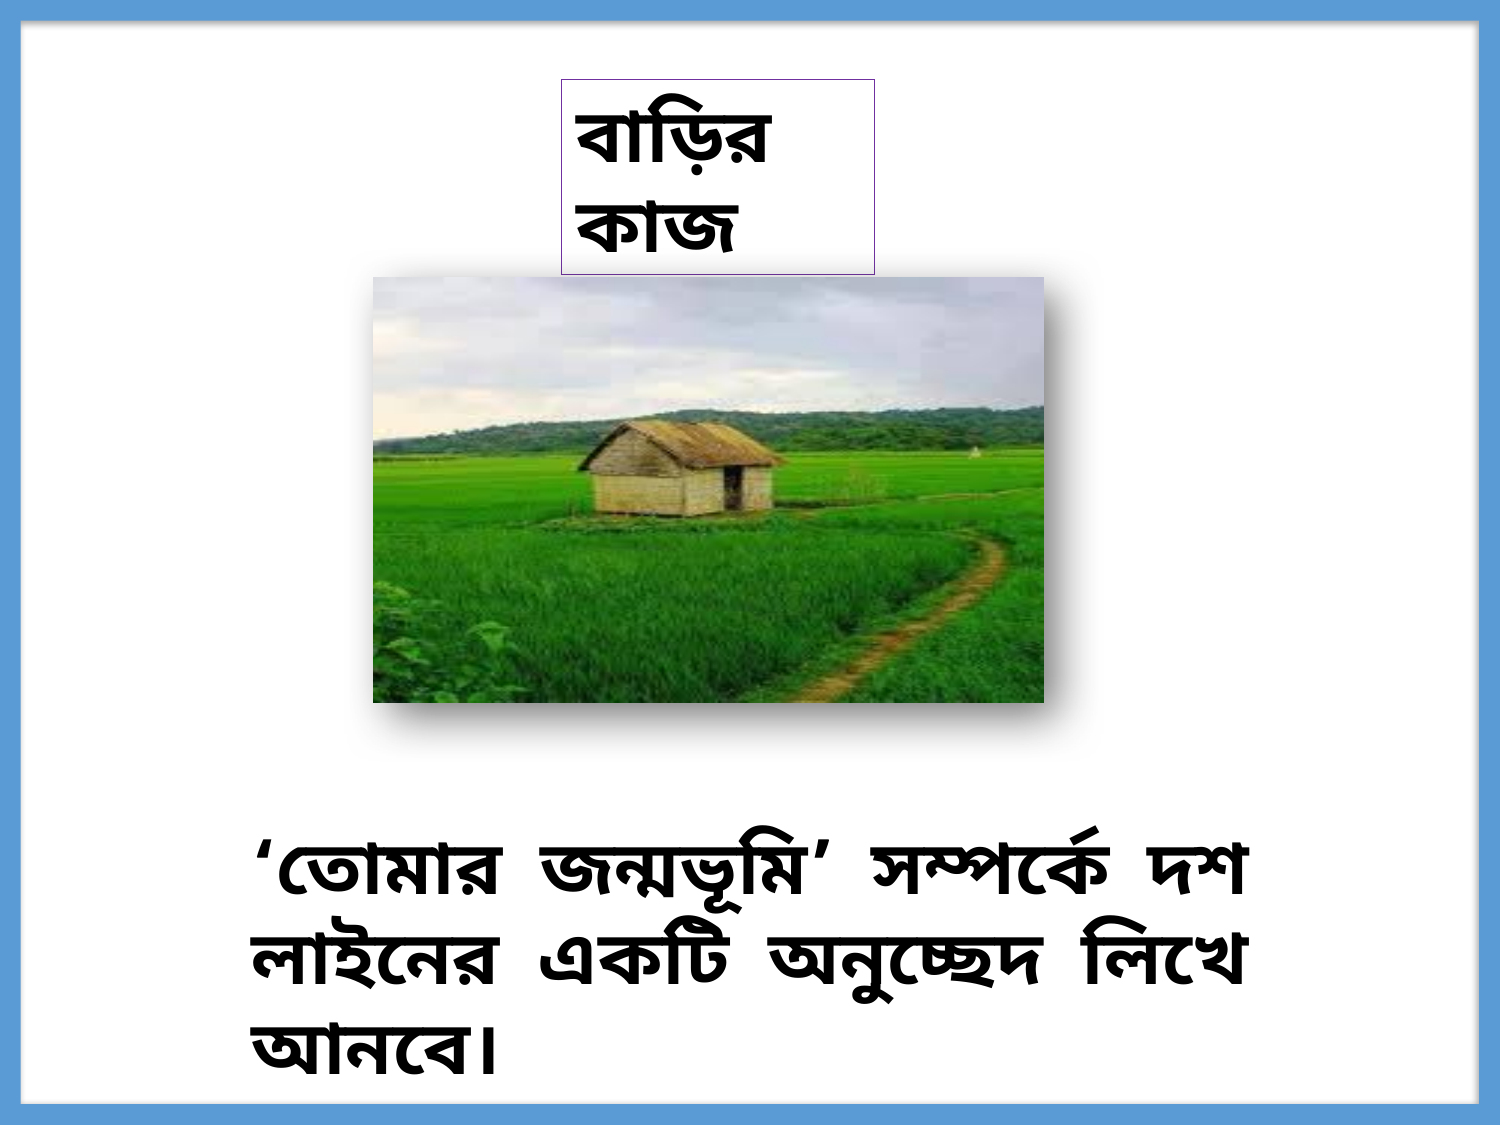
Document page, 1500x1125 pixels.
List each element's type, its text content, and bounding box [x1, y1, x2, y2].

picture [373, 277, 1044, 703]
text_box বাড়ির কাজ [561, 79, 875, 260]
text_box ‘তোমার জন্মভূমি’ সম্পর্কে দশ লাইনের একটি অনুচ্ছেদ লিখে আনবে। [236, 812, 1264, 1098]
